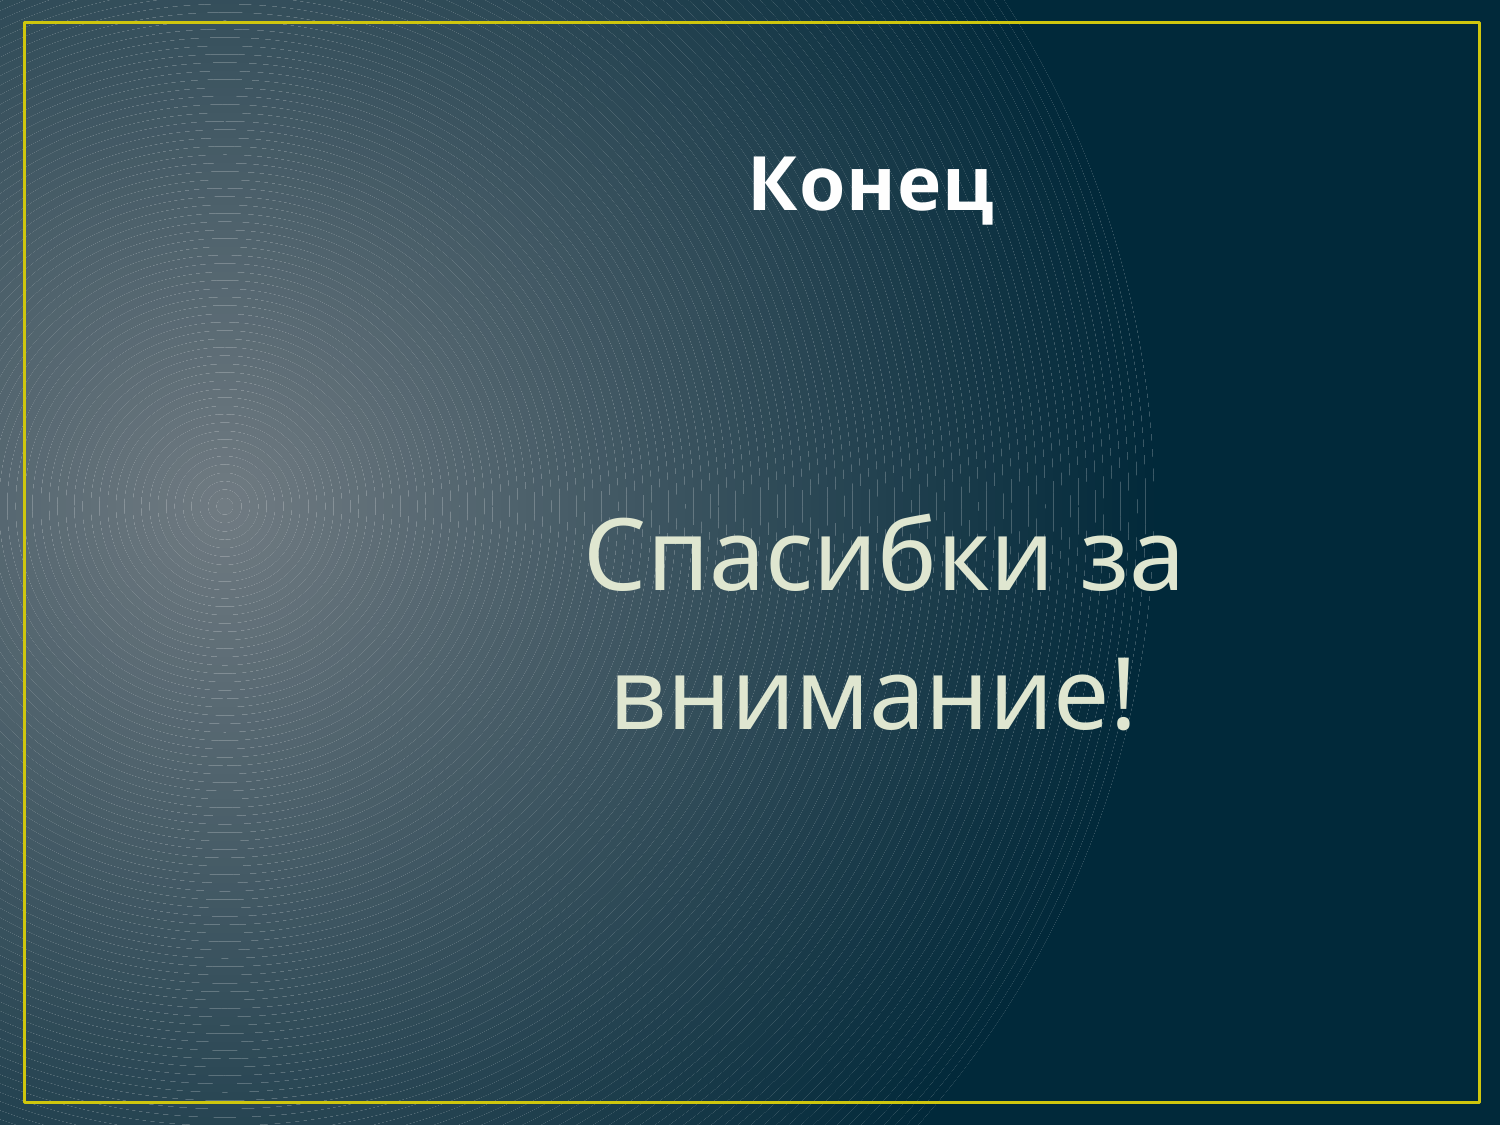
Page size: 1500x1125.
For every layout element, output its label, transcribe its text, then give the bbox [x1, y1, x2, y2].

title Конец [75, 45, 1425, 233]
list Спасибки за внимание! [75, 262, 1425, 1005]
